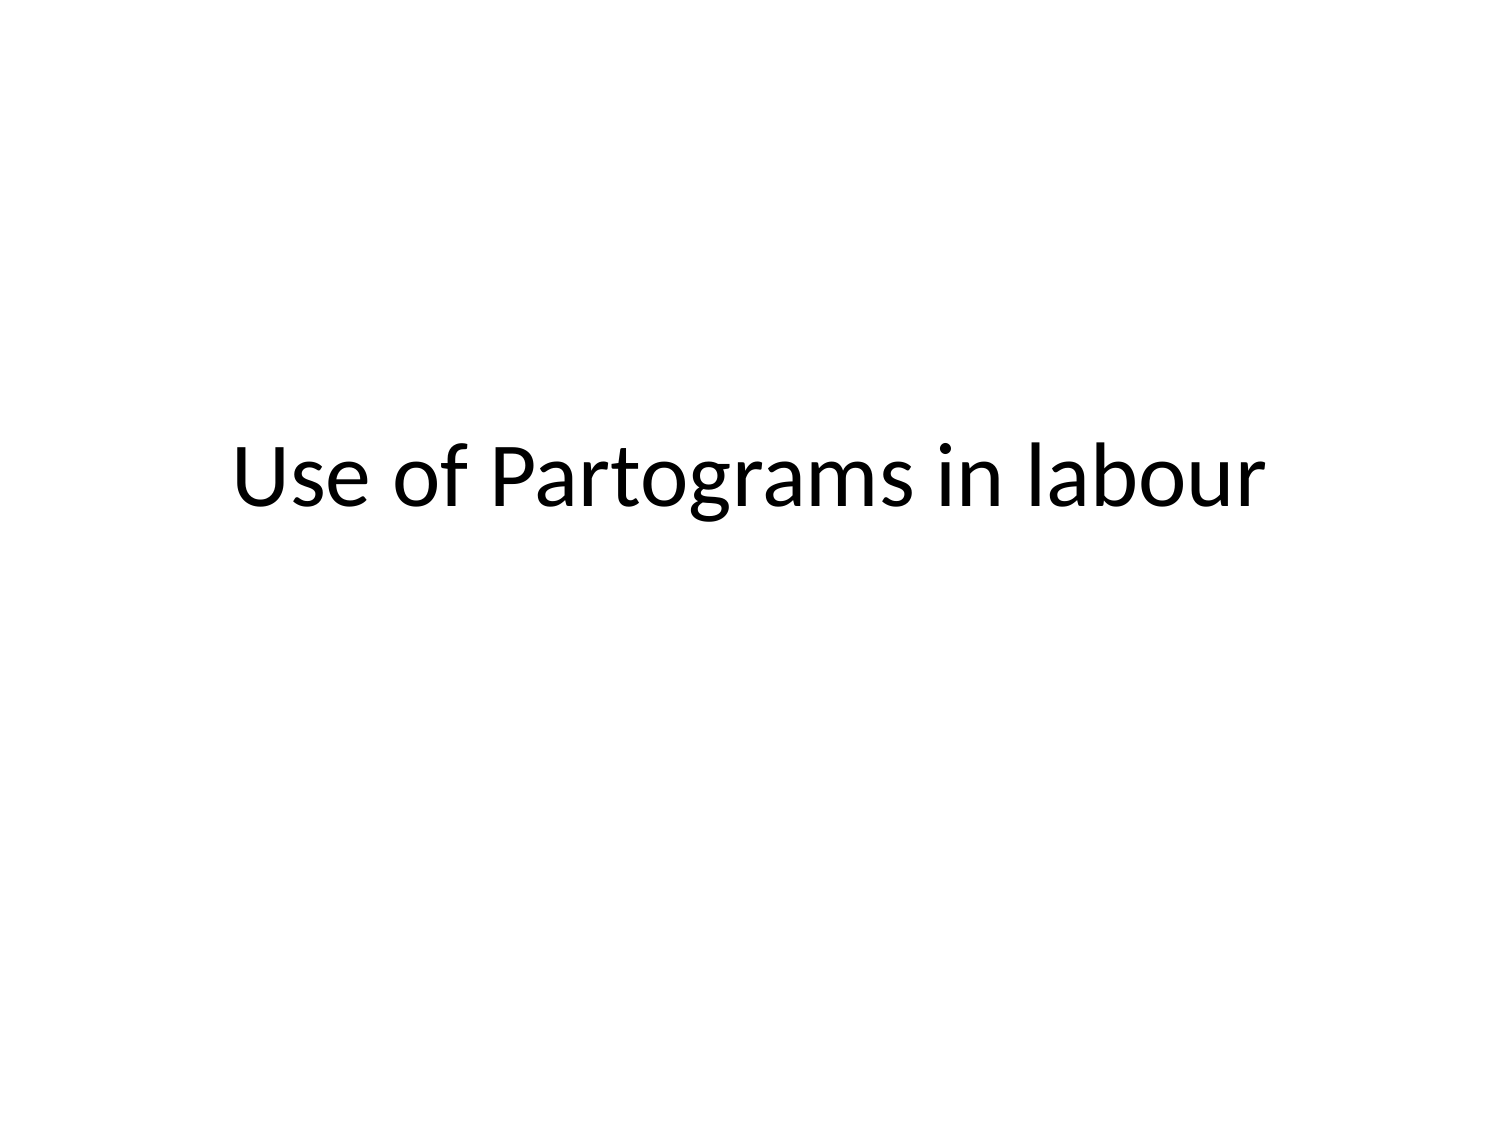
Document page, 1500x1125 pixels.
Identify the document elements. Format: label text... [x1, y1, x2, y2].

title Use of Partograms in labour [112, 349, 1388, 591]
